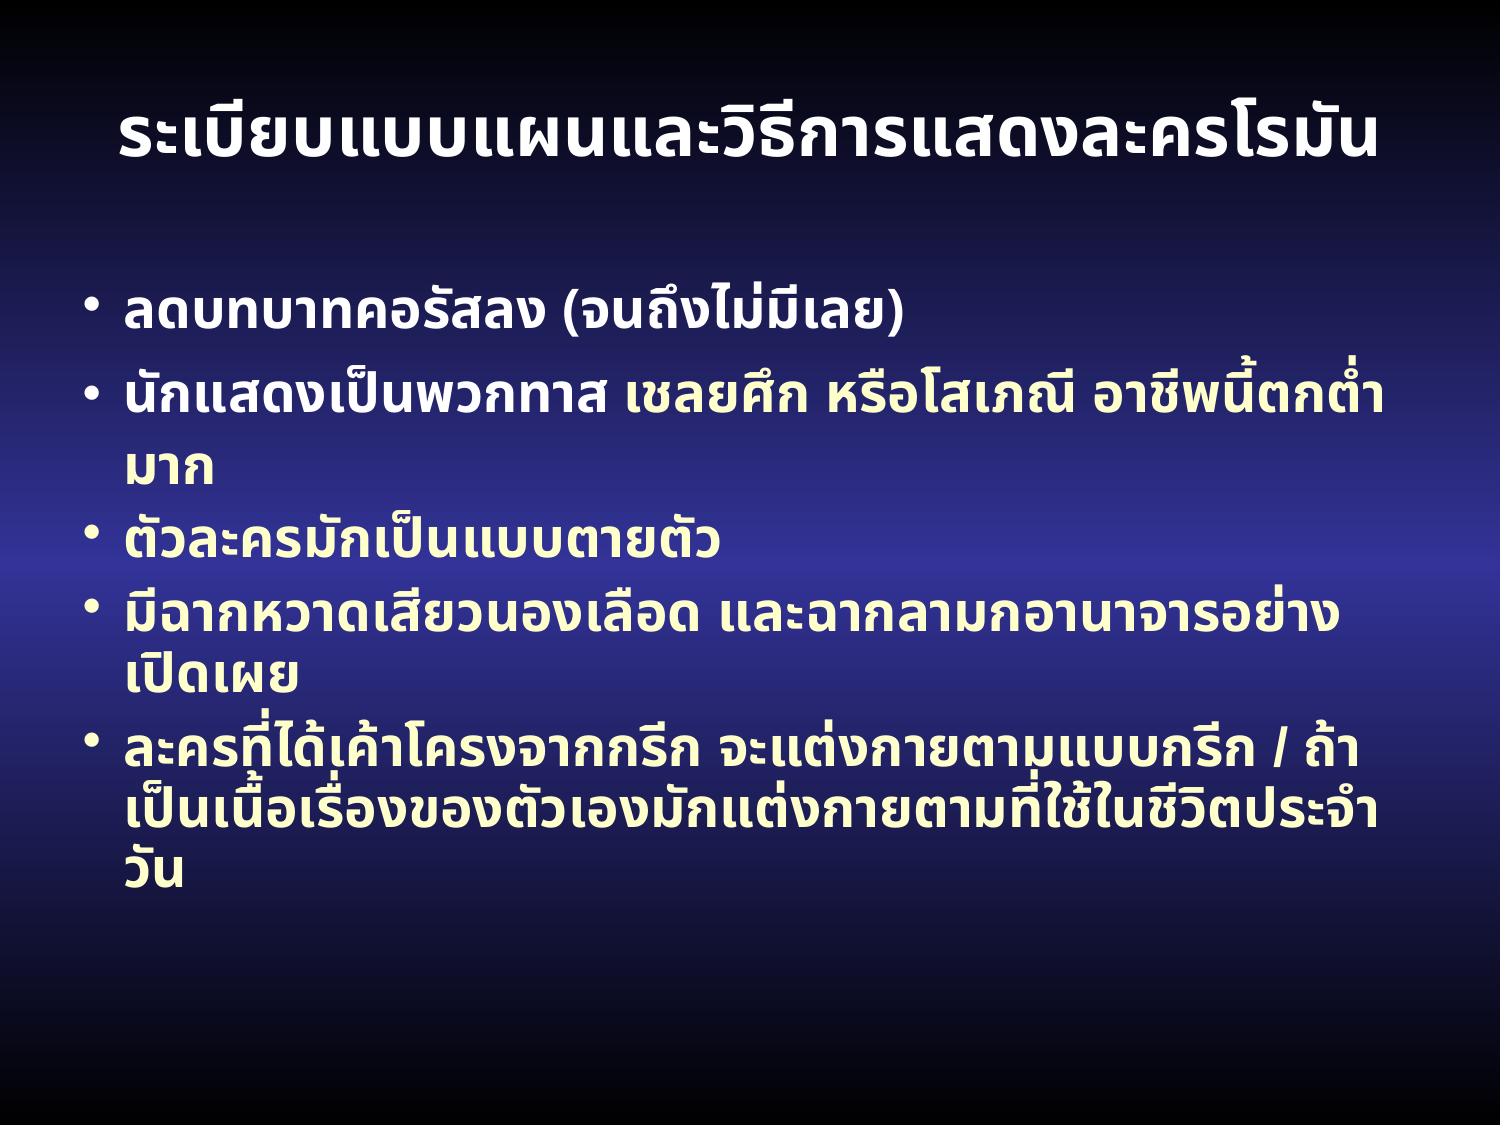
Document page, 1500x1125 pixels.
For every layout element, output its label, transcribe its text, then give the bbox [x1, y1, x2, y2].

list ลดบทบาทคอรัสลง (จนถึงไม่มีเลย) นักแสดงเป็นพวกทาส เชลยศึก หรือโสเภณี อาชีพนี้ตกต่ำมาก ตัวละครมักเป็นแบบตายตัว มีฉากหวาดเสียวนองเลือด และฉากลามกอานาจารอย่างเปิดเผย ละครที่ได้เค้าโครงจากกรีก จะแต่งกายตามแบบกรีก / ถ้าเป็นเนื้อเรื่องของตัวเองมักแต่งกายตามที่ใช้ในชีวิตประจำวัน [74, 261, 1426, 1006]
title ระเบียบแบบแผนและวิธีการแสดงละครโรมัน [74, 44, 1426, 234]
